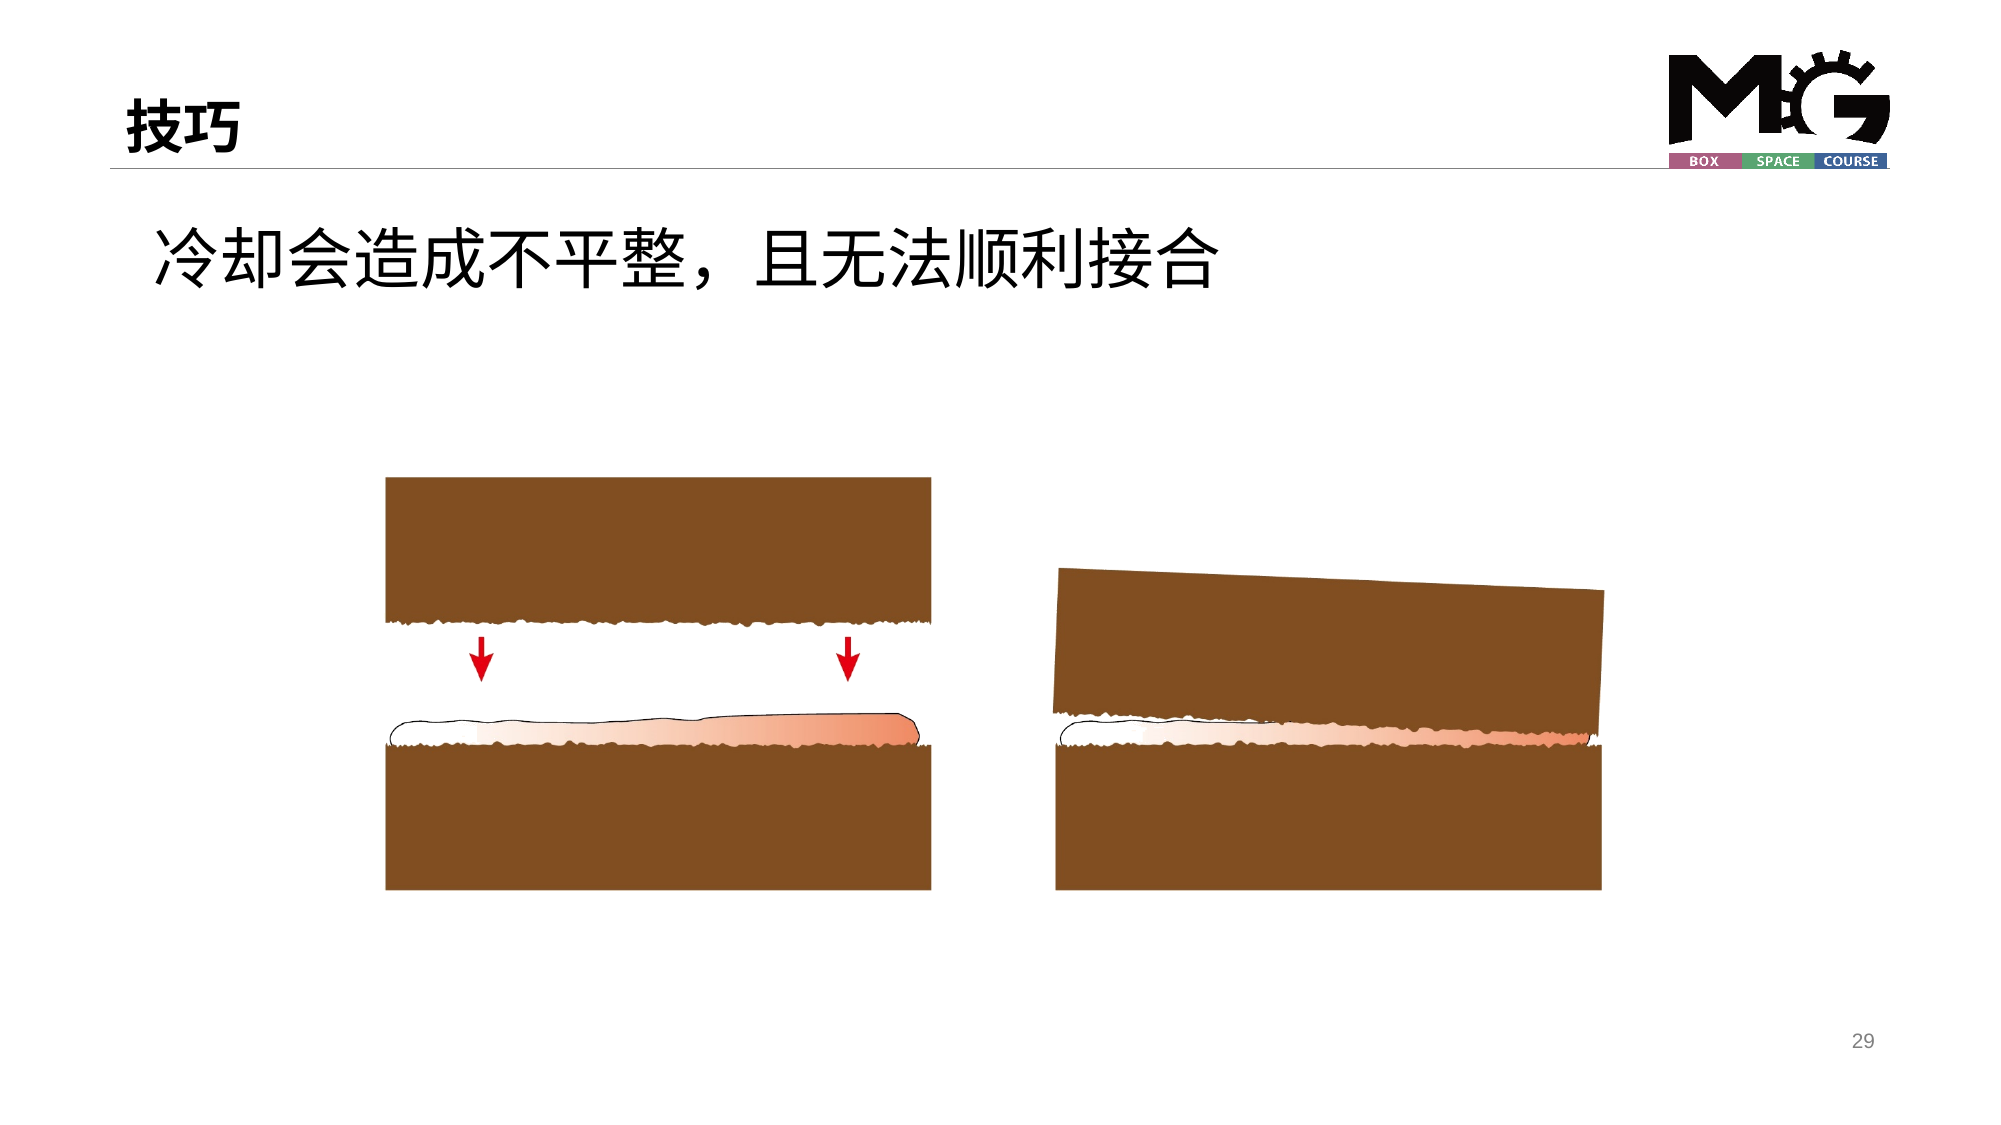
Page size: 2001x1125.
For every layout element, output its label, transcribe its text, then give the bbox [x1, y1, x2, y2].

picture [204, 120, 1796, 1125]
text_box 冷却会造成不平整，且无法顺利接合 [138, 209, 204, 304]
title 技巧 [109, 0, 1890, 169]
slide_number 29 [1796, 1023, 1890, 1058]
